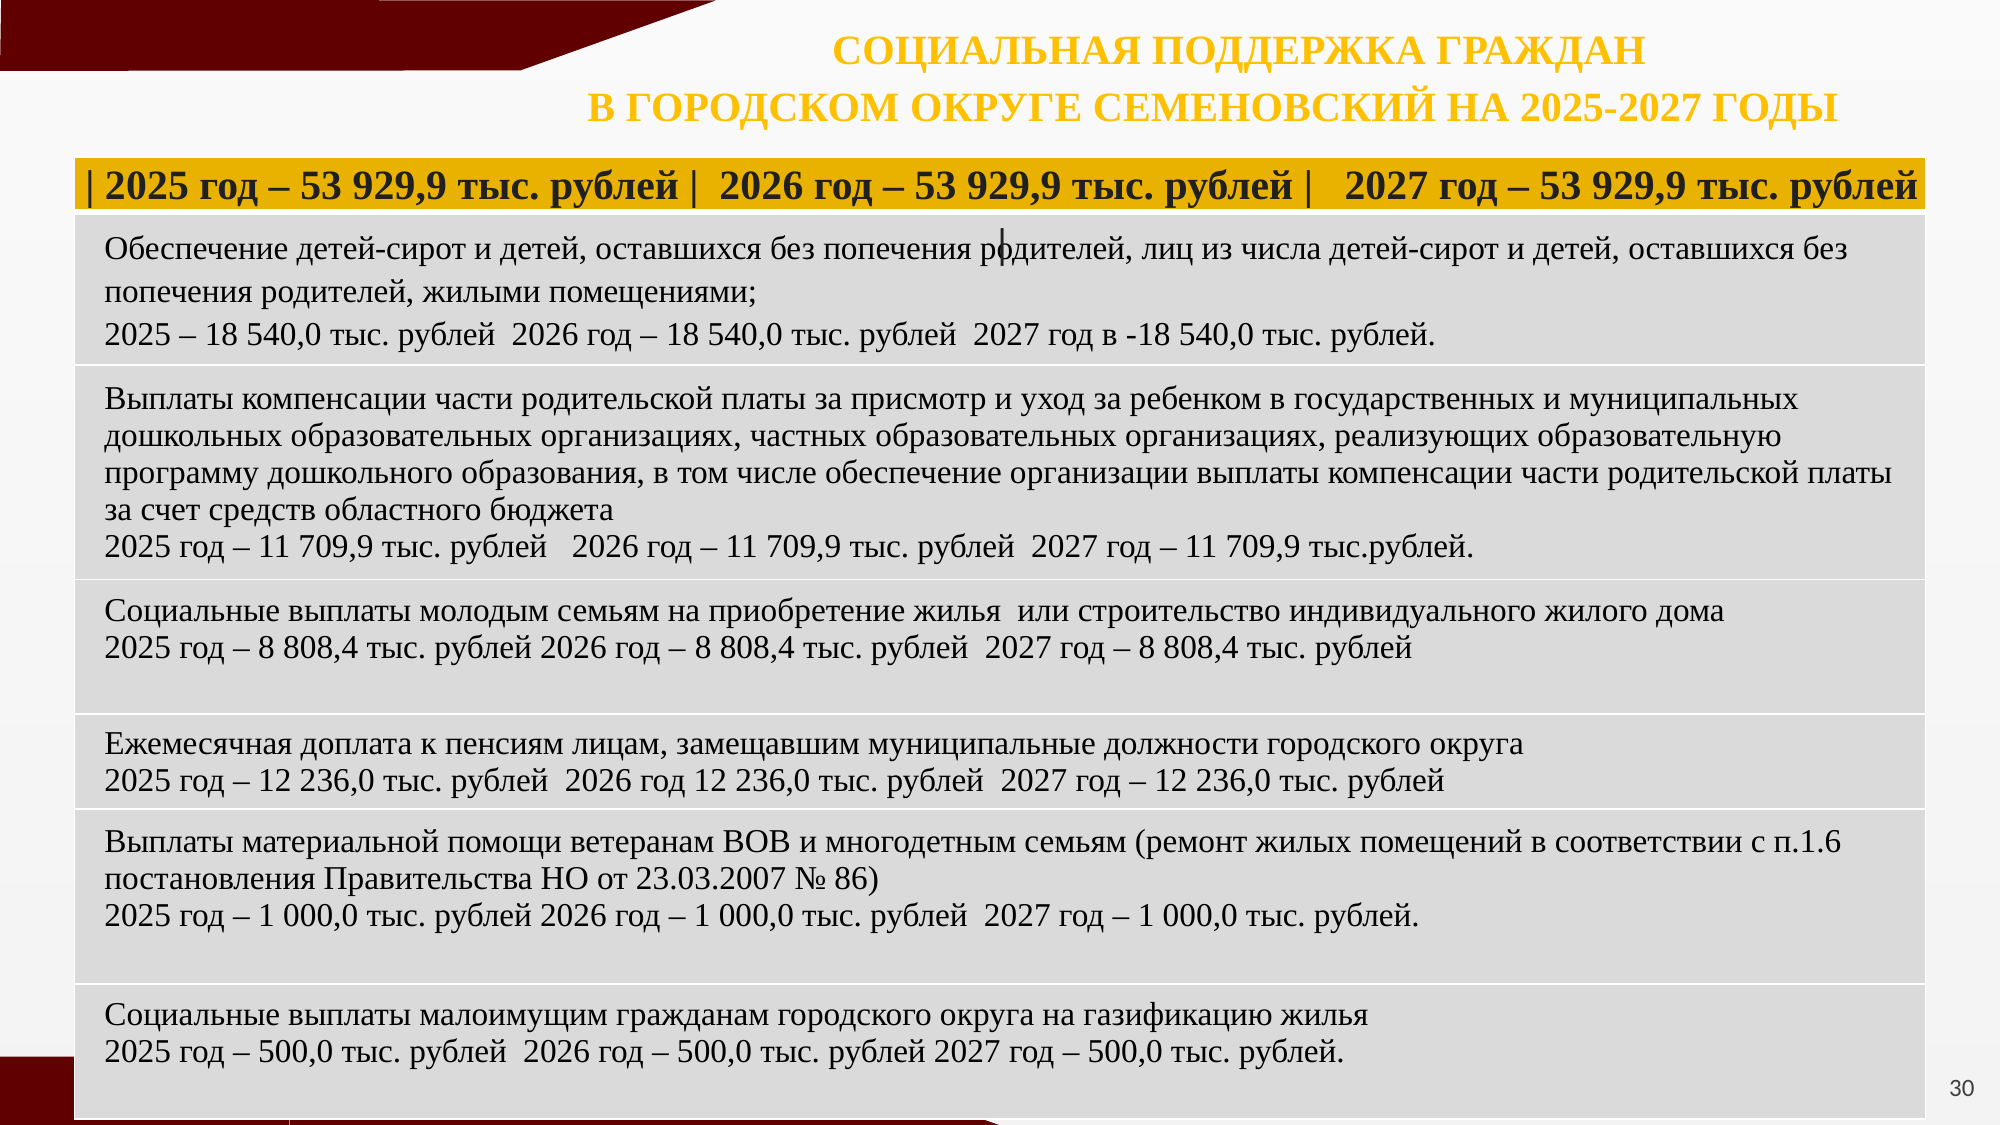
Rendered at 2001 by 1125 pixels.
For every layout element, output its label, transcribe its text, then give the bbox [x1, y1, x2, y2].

text_box 30 [1934, 1067, 1994, 1125]
table_cell Выплаты компенсации части родительской платы за присмотр и уход за ребенком в государственных и муниципальных дошкольных образовательных организациях, частных образовательных организациях, реализующих образовательную программу дошкольного образования, в том числе обеспечение организации выплаты компенсации части родительской платы за счет средств областного бюджета 2025 год – 11 709,9 тыс. рублей 2026 год – 11 709,9 тыс. рублей 2027 год – 11 709,9 тыс.рублей. [75, 394, 1925, 579]
table_cell Социальные выплаты малоимущим гражданам городского округа на газификацию жилья 2025 год – 500,0 тыс. рублей 2026 год – 500,0 тыс. рублей 2027 год – 500,0 тыс. рублей. [75, 985, 1925, 1118]
table_cell Социальные выплаты молодым семьям на приобретение жилья или строительство индивидуального жилого дома 2025 год – 8 808,4 тыс. рублей 2026 год – 8 808,4 тыс. рублей 2027 год – 8 808,4 тыс. рублей [75, 580, 1925, 713]
title СОЦИАЛЬНАЯ ПОДДЕРЖКА ГРАЖДАН В ГОРОДСКОМ ОКРУГЕ СЕМЕНОВСКИЙ НА 2025-2027 ГОДЫ [303, 0, 2000, 218]
table_cell Выплаты материальной помощи ветеранам ВОВ и многодетным семьям (ремонт жилых помещений в соответствии с п.1.6 постановления Правительства НО от 23.03.2007 № 86) 2025 год – 1 000,0 тыс. рублей 2026 год – 1 000,0 тыс. рублей 2027 год – 1 000,0 тыс. рублей. [75, 810, 1925, 983]
text_box | 2025 год – 53 929,9 тыс. рублей | 2026 год – 53 929,9 тыс. рублей | 2027 год – 53 929,9 тыс. рублей | [56, 130, 1949, 394]
table_cell Ежемесячная доплата к пенсиям лицам, замещавшим муниципальные должности городского округа 2025 год – 12 236,0 тыс. рублей 2026 год 12 236,0 тыс. рублей 2027 год – 12 236,0 тыс. рублей [75, 715, 1925, 808]
